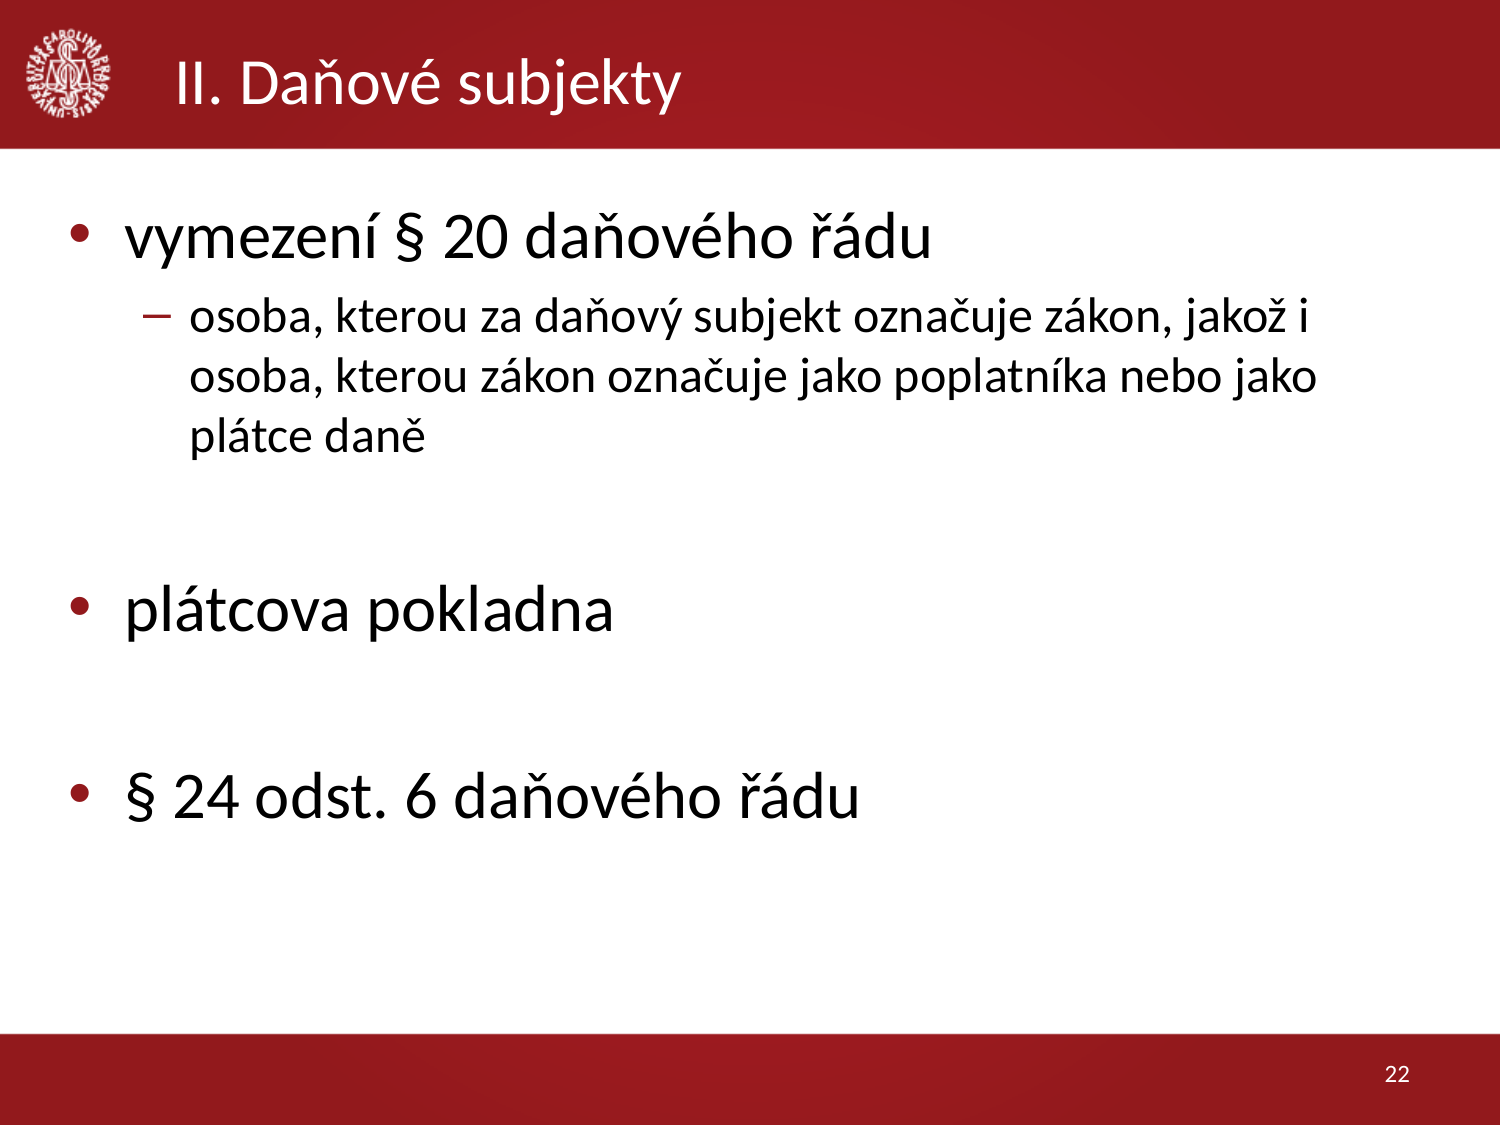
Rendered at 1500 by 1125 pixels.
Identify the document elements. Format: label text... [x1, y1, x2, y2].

slide_number 22 [1074, 1042, 1425, 1103]
title II. Daňové subjekty [159, 30, 1425, 126]
list vymezení § 20 daňového řádu osoba, kterou za daňový subjekt označuje zákon, jakož i osoba, kterou zákon označuje jako poplatníka nebo jako plátce daně plátcova pokladna § 24 odst. 6 daňového řádu [53, 184, 1447, 1000]
picture [0, 0, 1500, 1125]
